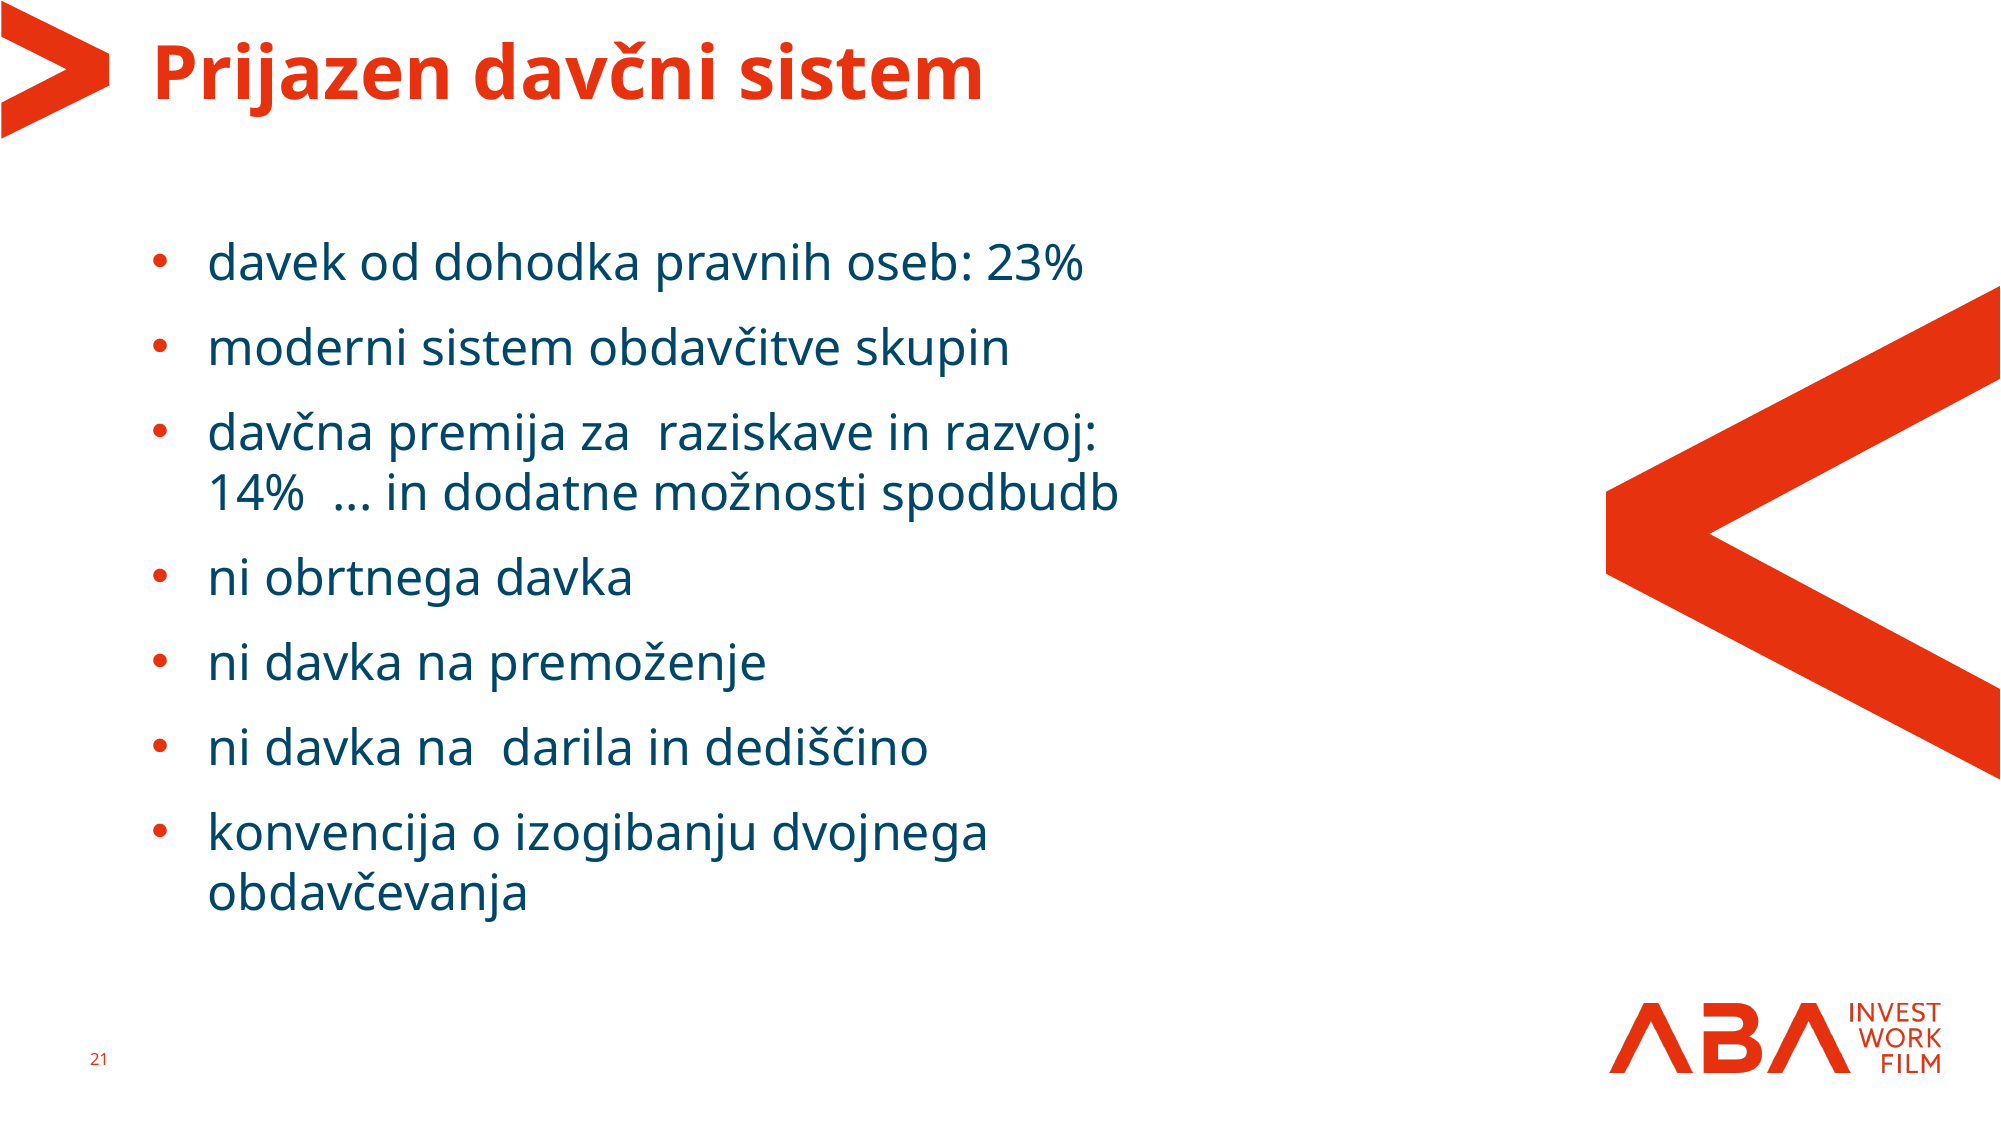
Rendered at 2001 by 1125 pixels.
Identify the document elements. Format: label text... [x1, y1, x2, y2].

title Prijazen davčni sistem [151, 34, 1568, 106]
list davek od dohodka pravnih oseb: 23% moderni sistem obdavčitve skupin davčna premija za raziskave in razvoj: 14% ... in dodatne možnosti spodbudb ni obrtnega davka ni davka na premoženje ni davka na darila in dediščino konvencija o izogibanju dvojnega obdavčevanja [151, 145, 1155, 920]
text_box [1606, 285, 2000, 780]
slide_number 21 [18, 1050, 110, 1072]
